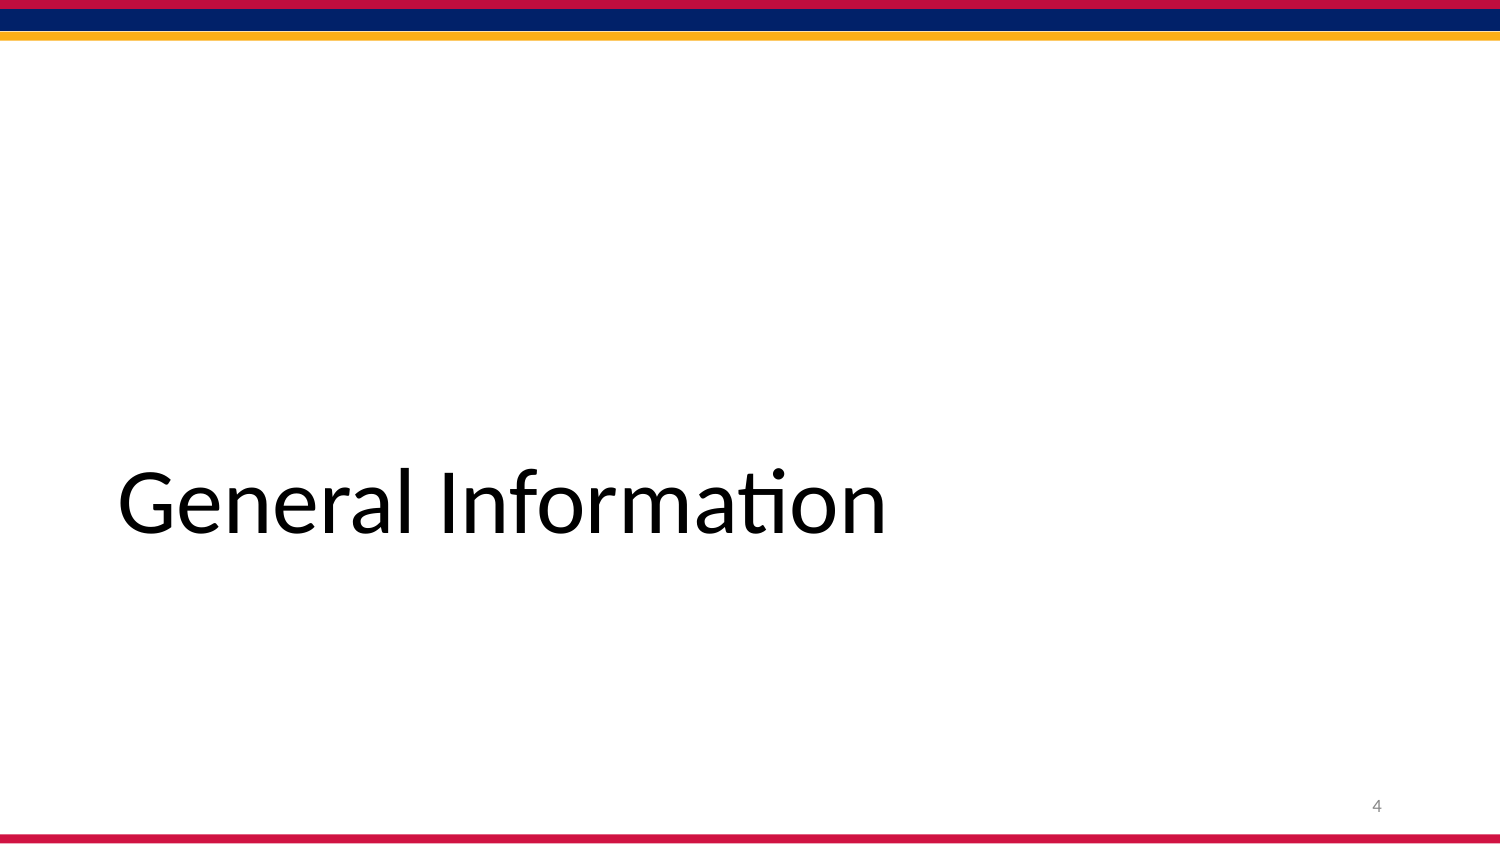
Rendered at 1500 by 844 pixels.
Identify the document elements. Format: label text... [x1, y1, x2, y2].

slide_number 4 [1059, 782, 1397, 827]
title General Information [102, 210, 1397, 562]
